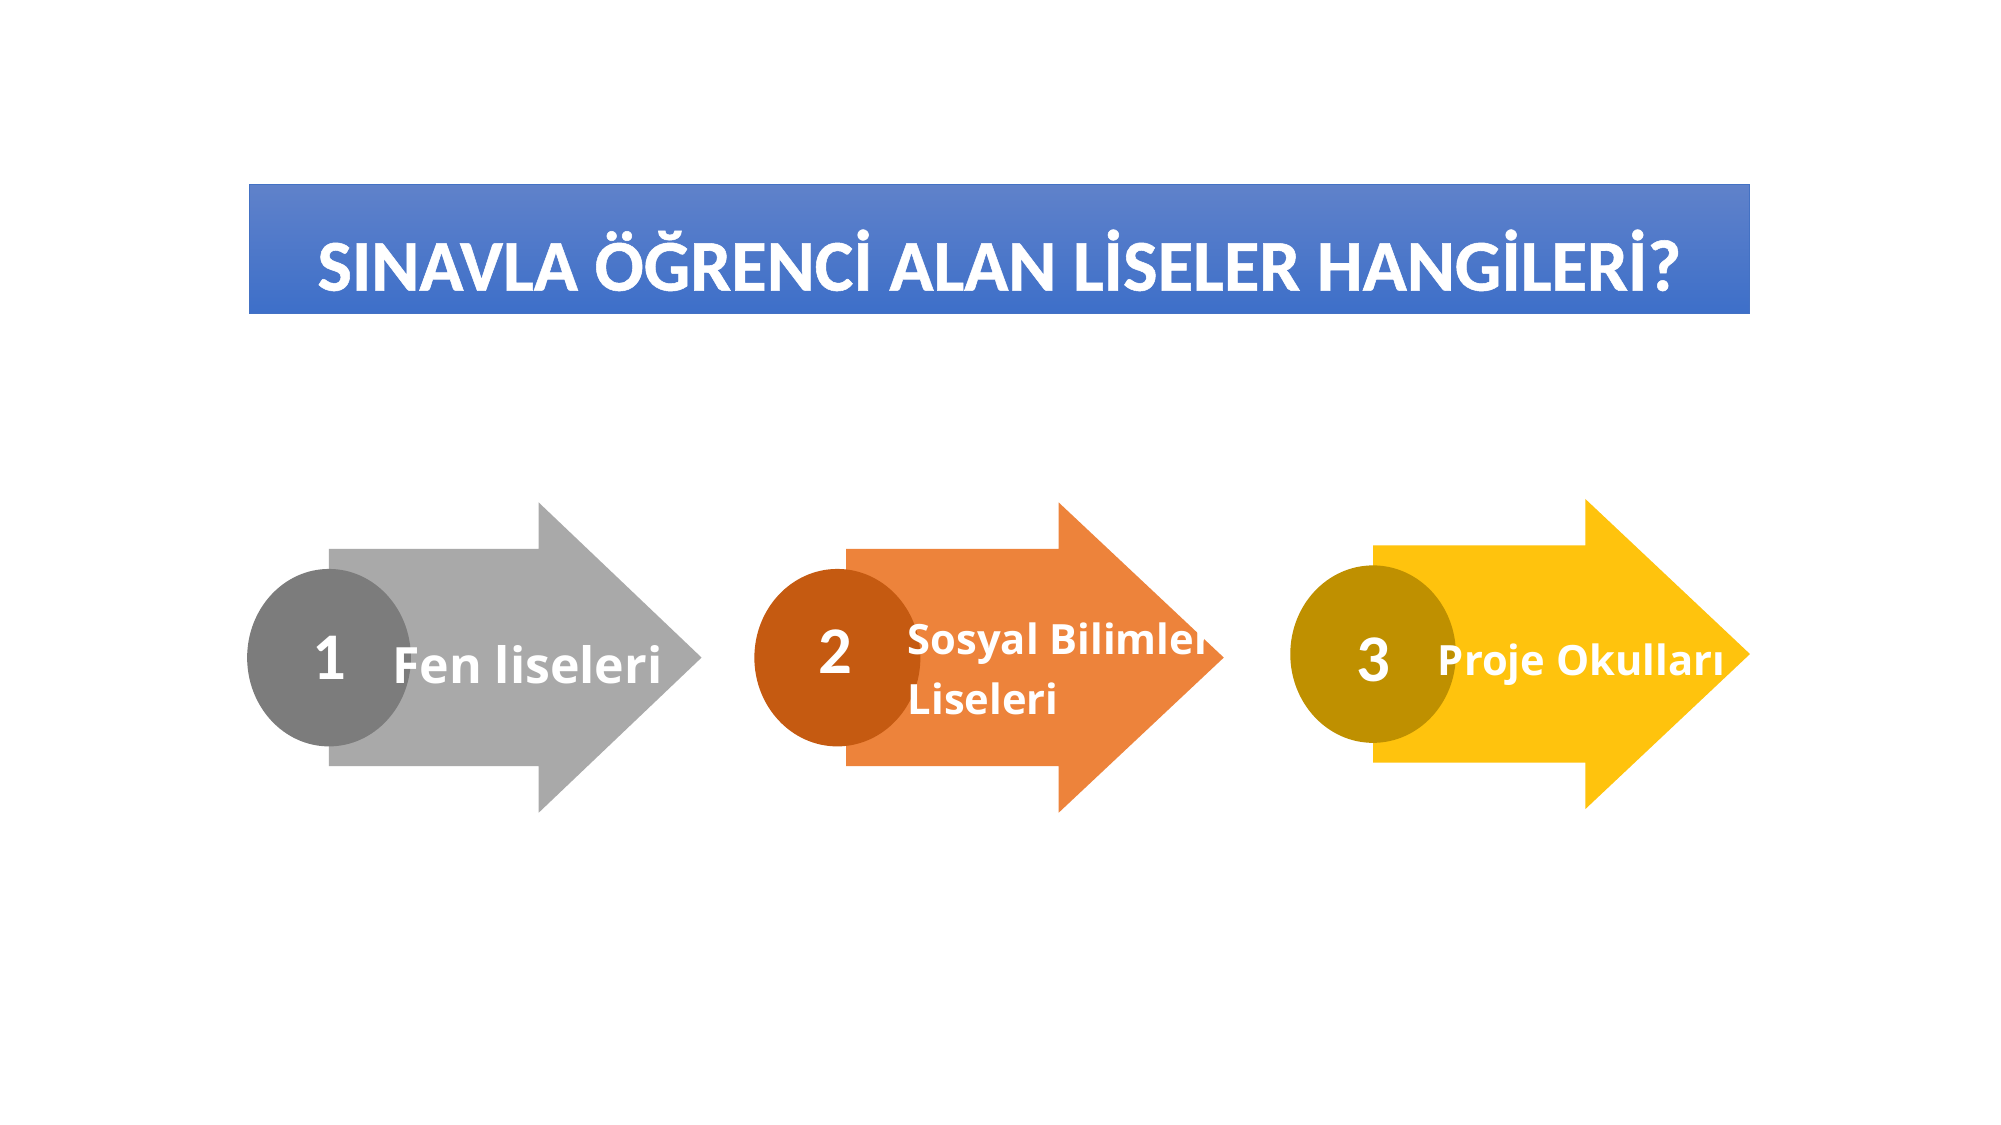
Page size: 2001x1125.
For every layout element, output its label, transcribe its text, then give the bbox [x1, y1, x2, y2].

text_box SINAVLA ÖĞRENCİ ALAN LİSELER HANGİLERİ? [249, 184, 1750, 314]
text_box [1290, 498, 1750, 810]
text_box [754, 502, 1224, 813]
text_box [247, 502, 702, 813]
